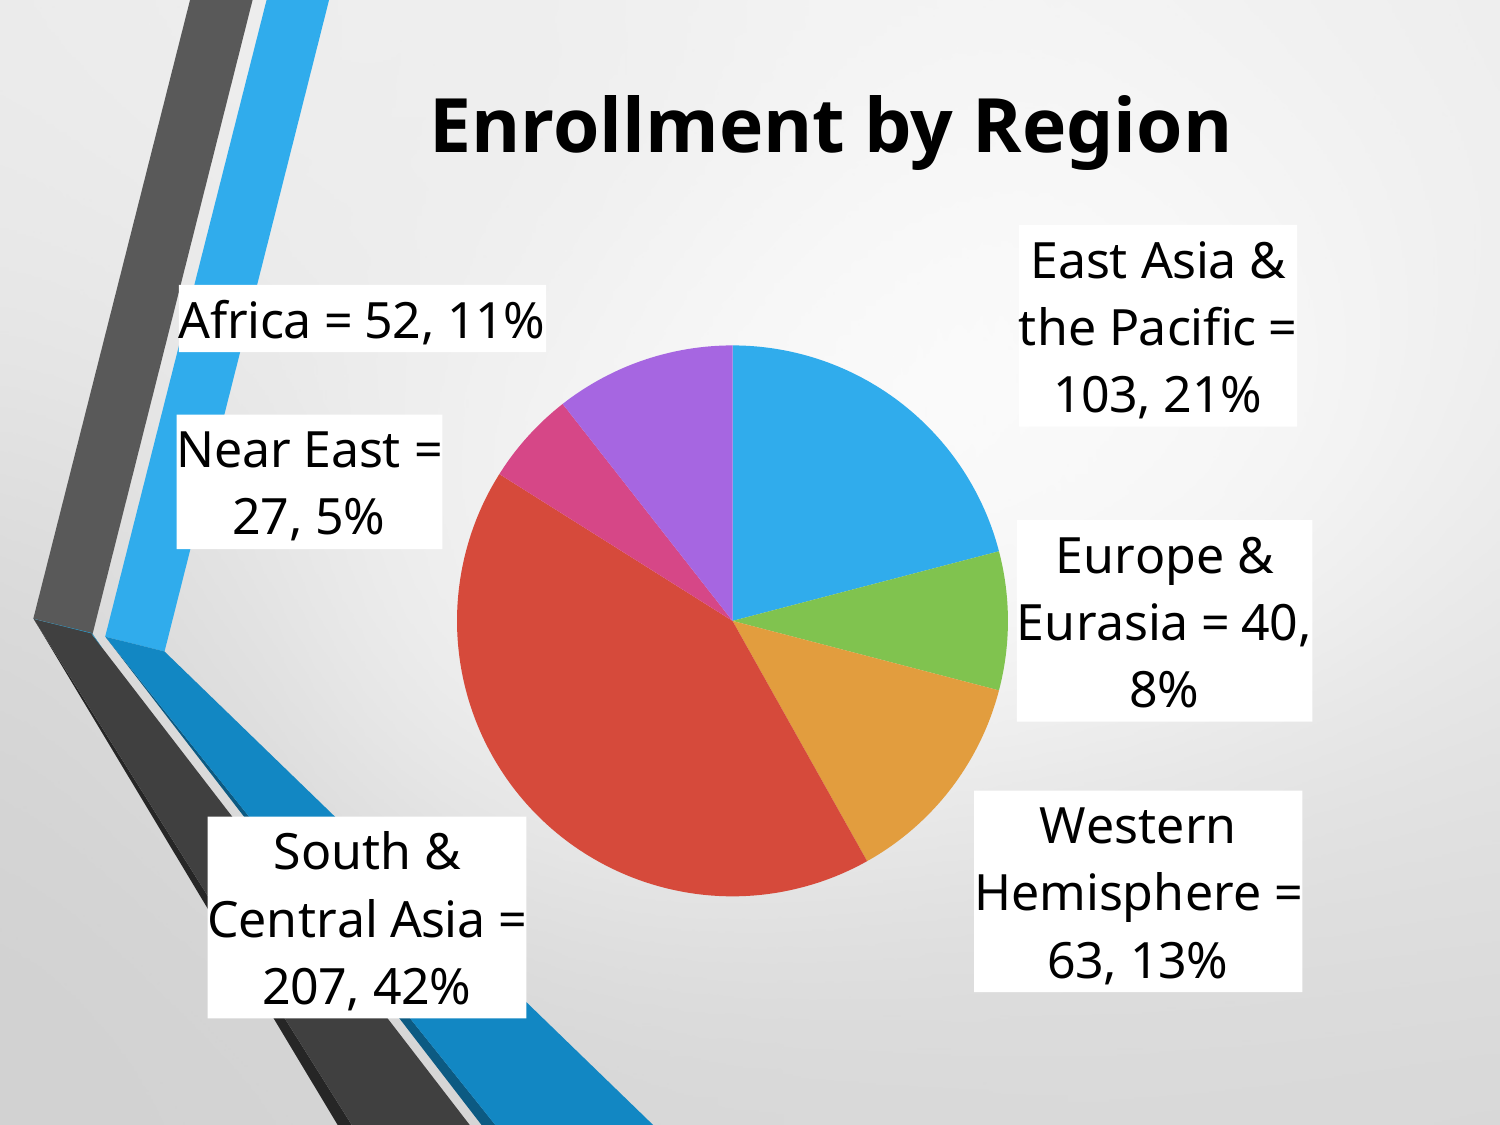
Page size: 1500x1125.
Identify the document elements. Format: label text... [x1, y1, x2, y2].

chart [73, 224, 1475, 1101]
text_box Enrollment by Region [187, 62, 1475, 175]
